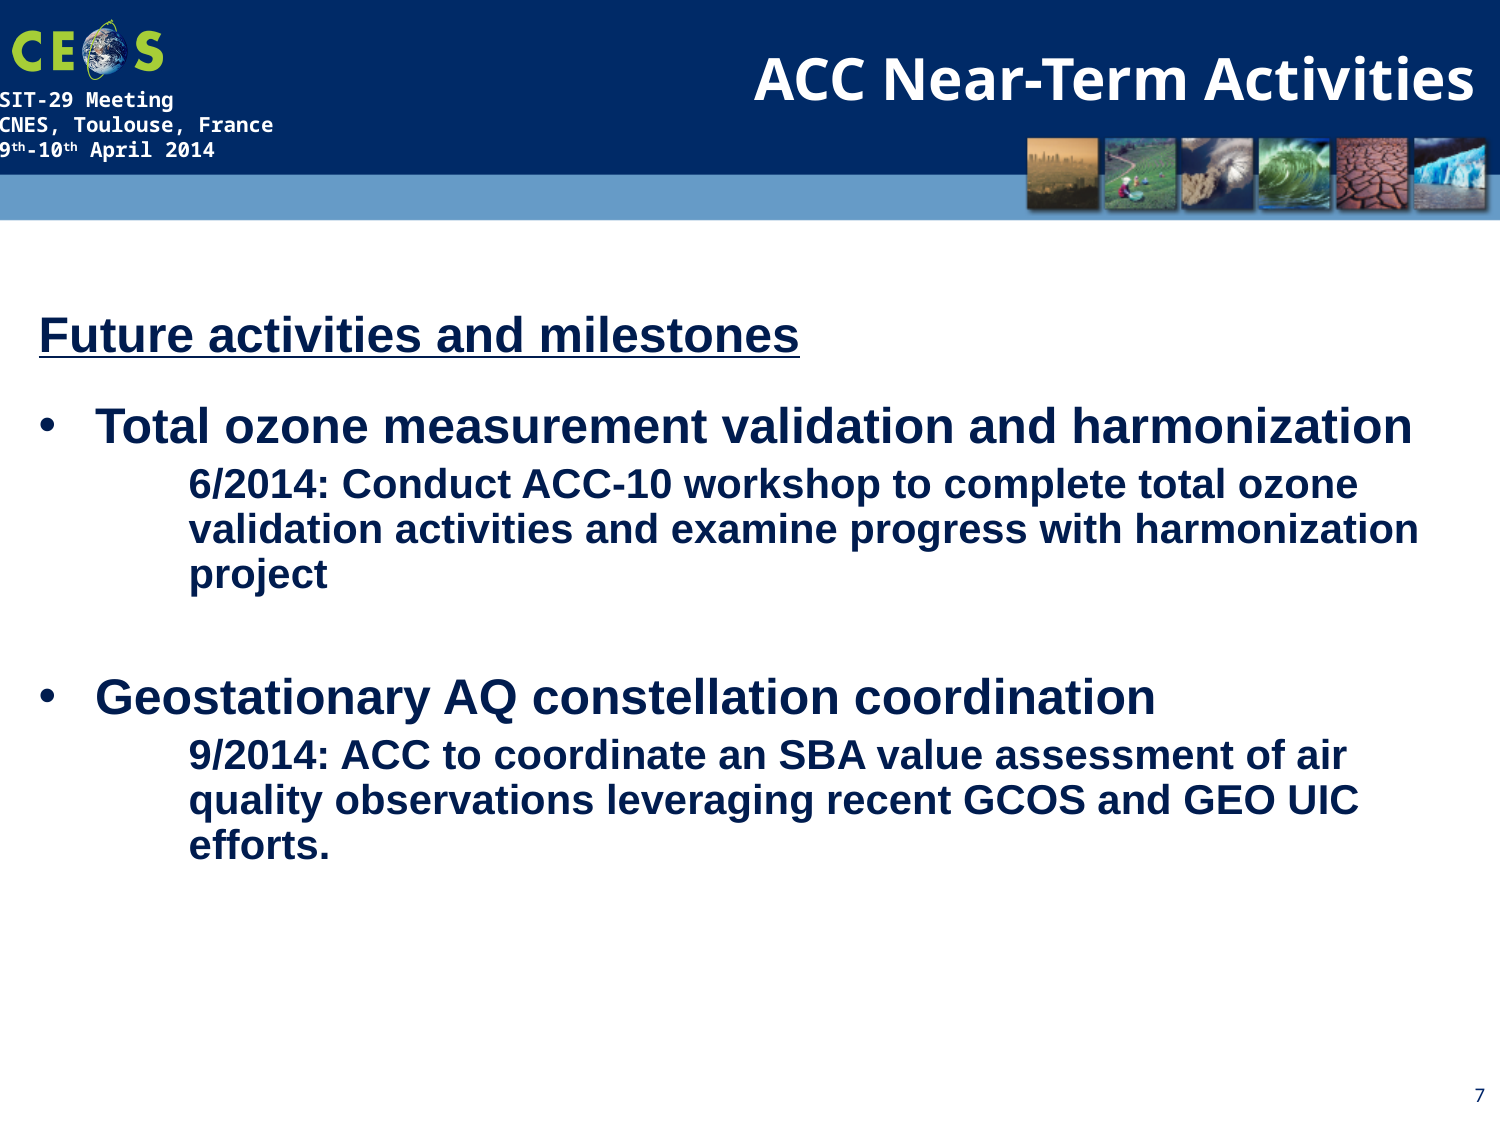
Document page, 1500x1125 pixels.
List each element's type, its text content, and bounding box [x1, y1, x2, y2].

picture [0, 98, 6, 105]
slide_number 7 [1187, 1073, 1500, 1125]
text_box Future activities and milestones Total ozone measurement validation and harmonization 6/2014: Conduct ACC-10 workshop to complete total ozone validation activities and examine progress with harmonization project Geostationary AQ constellation coordination 9/2014: ACC to coordinate an SBA value assessment of air quality observations leveraging recent GCOS and GEO UIC efforts. [24, 232, 1473, 1074]
title ACC Near-Term Activities [336, 16, 1491, 138]
picture [0, 0, 1500, 1125]
